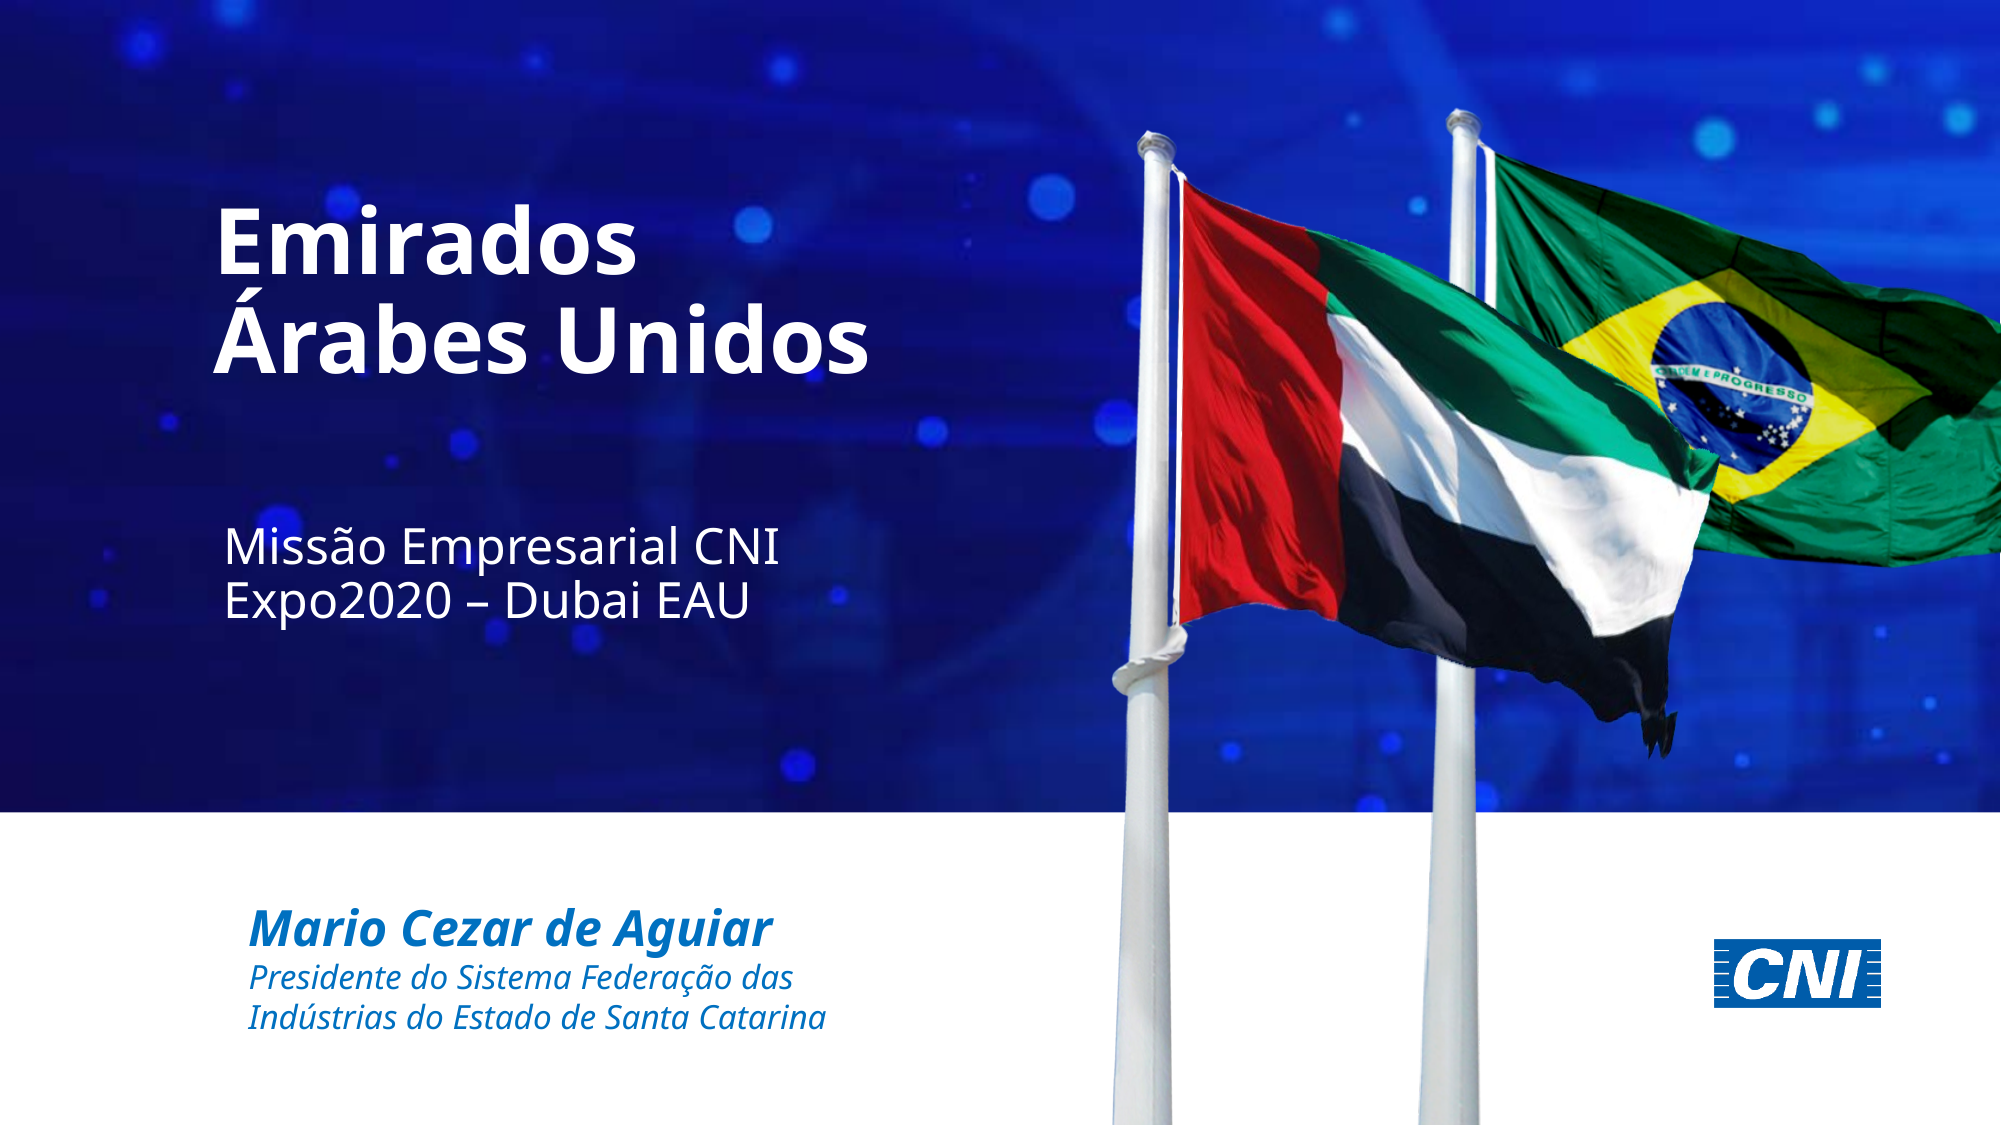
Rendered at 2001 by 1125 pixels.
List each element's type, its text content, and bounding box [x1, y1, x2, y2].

text_box Missão Empresarial CNI Expo2020 – Dubai EAU [208, 409, 1071, 741]
subtitle Mario Cezar de Aguiar Presidente do Sistema Federação das Indústrias do Estado de Santa Catarina [234, 888, 967, 1022]
picture [0, 0, 2001, 1125]
title Emirados Árabes Unidos [198, 128, 930, 460]
